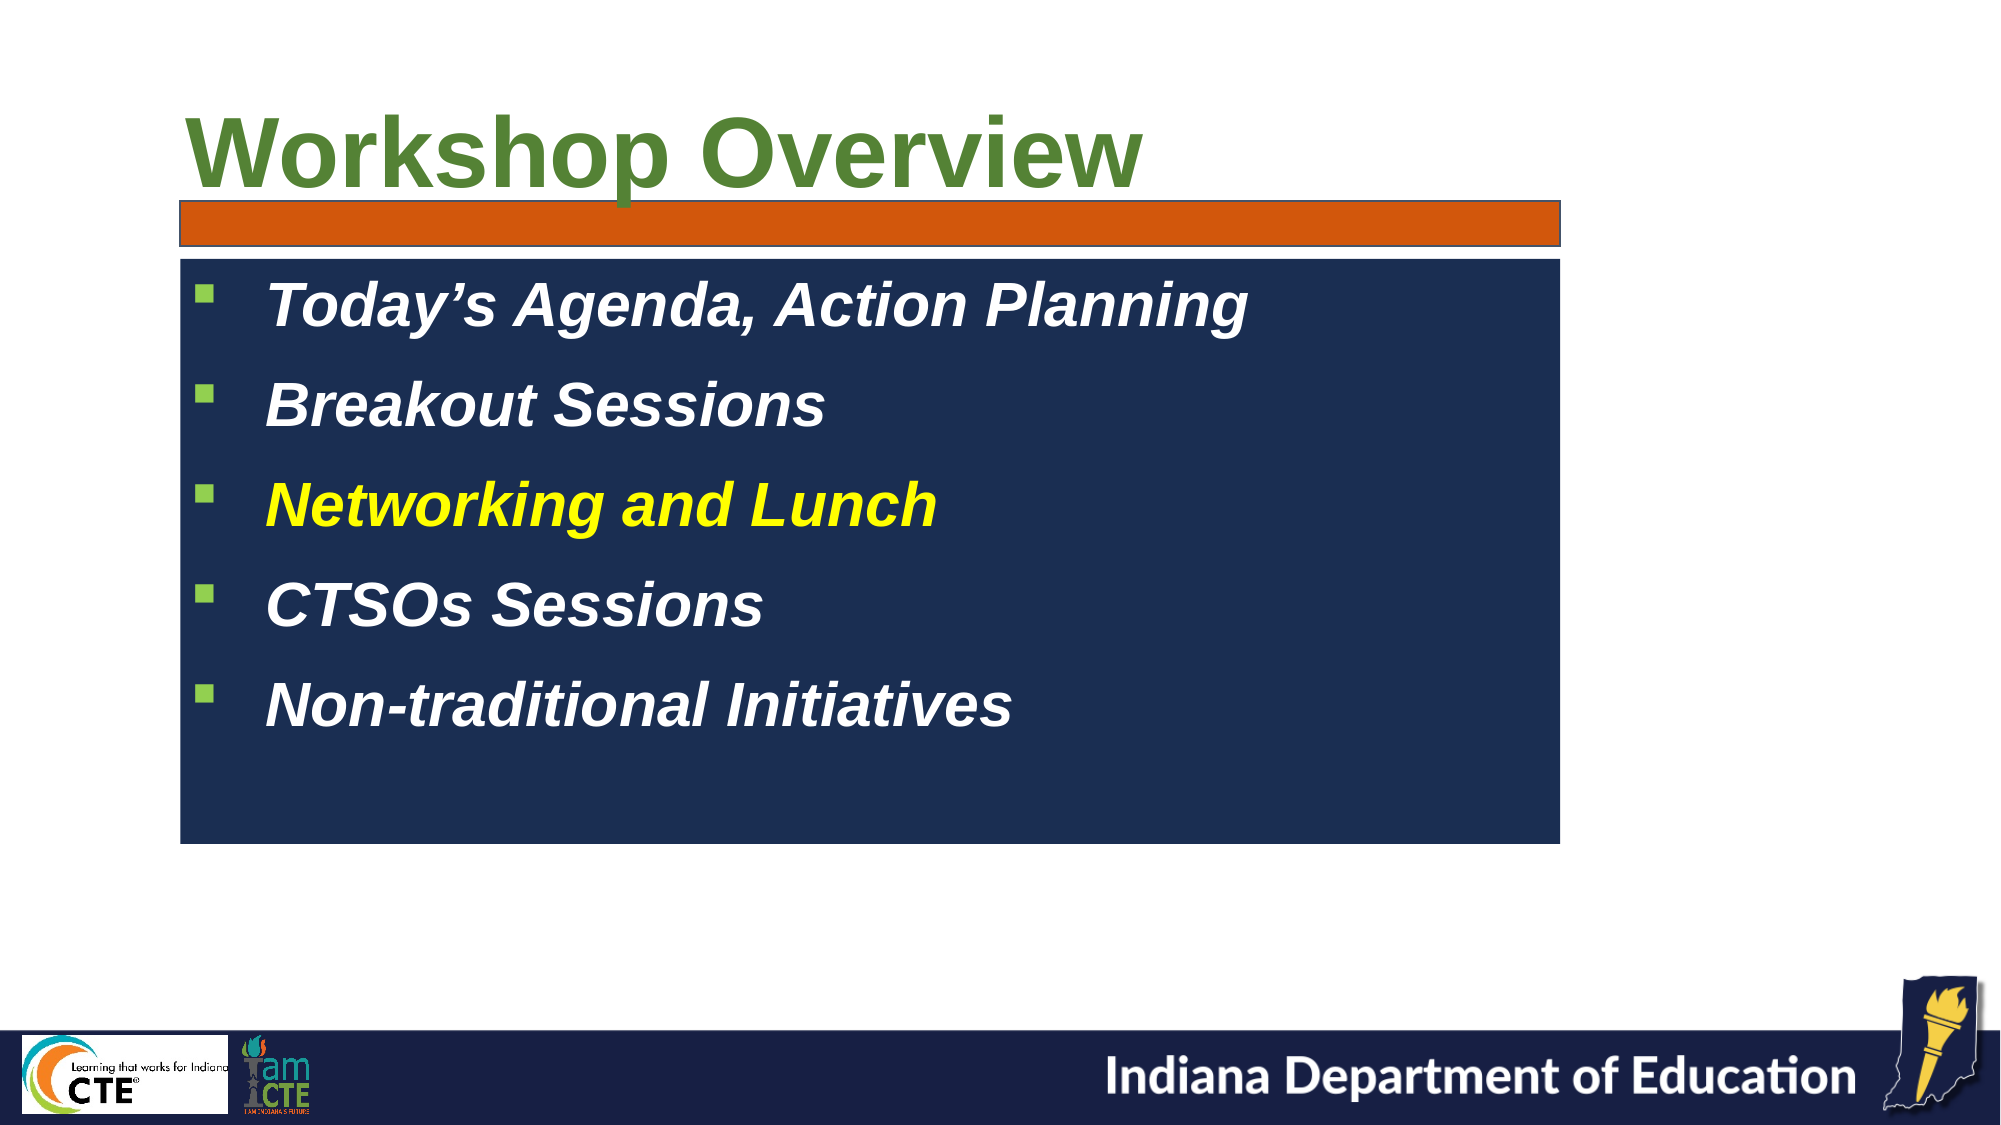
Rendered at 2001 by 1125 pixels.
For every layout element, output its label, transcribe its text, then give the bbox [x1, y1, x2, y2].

text_box Workshop Overview [171, 80, 1534, 215]
picture [0, 0, 2001, 1125]
text_box Today’s Agenda, Action Planning Breakout Sessions Networking and Lunch CTSOs Sessions Non-traditional Initiatives [180, 258, 1561, 844]
text_box [179, 200, 1561, 247]
